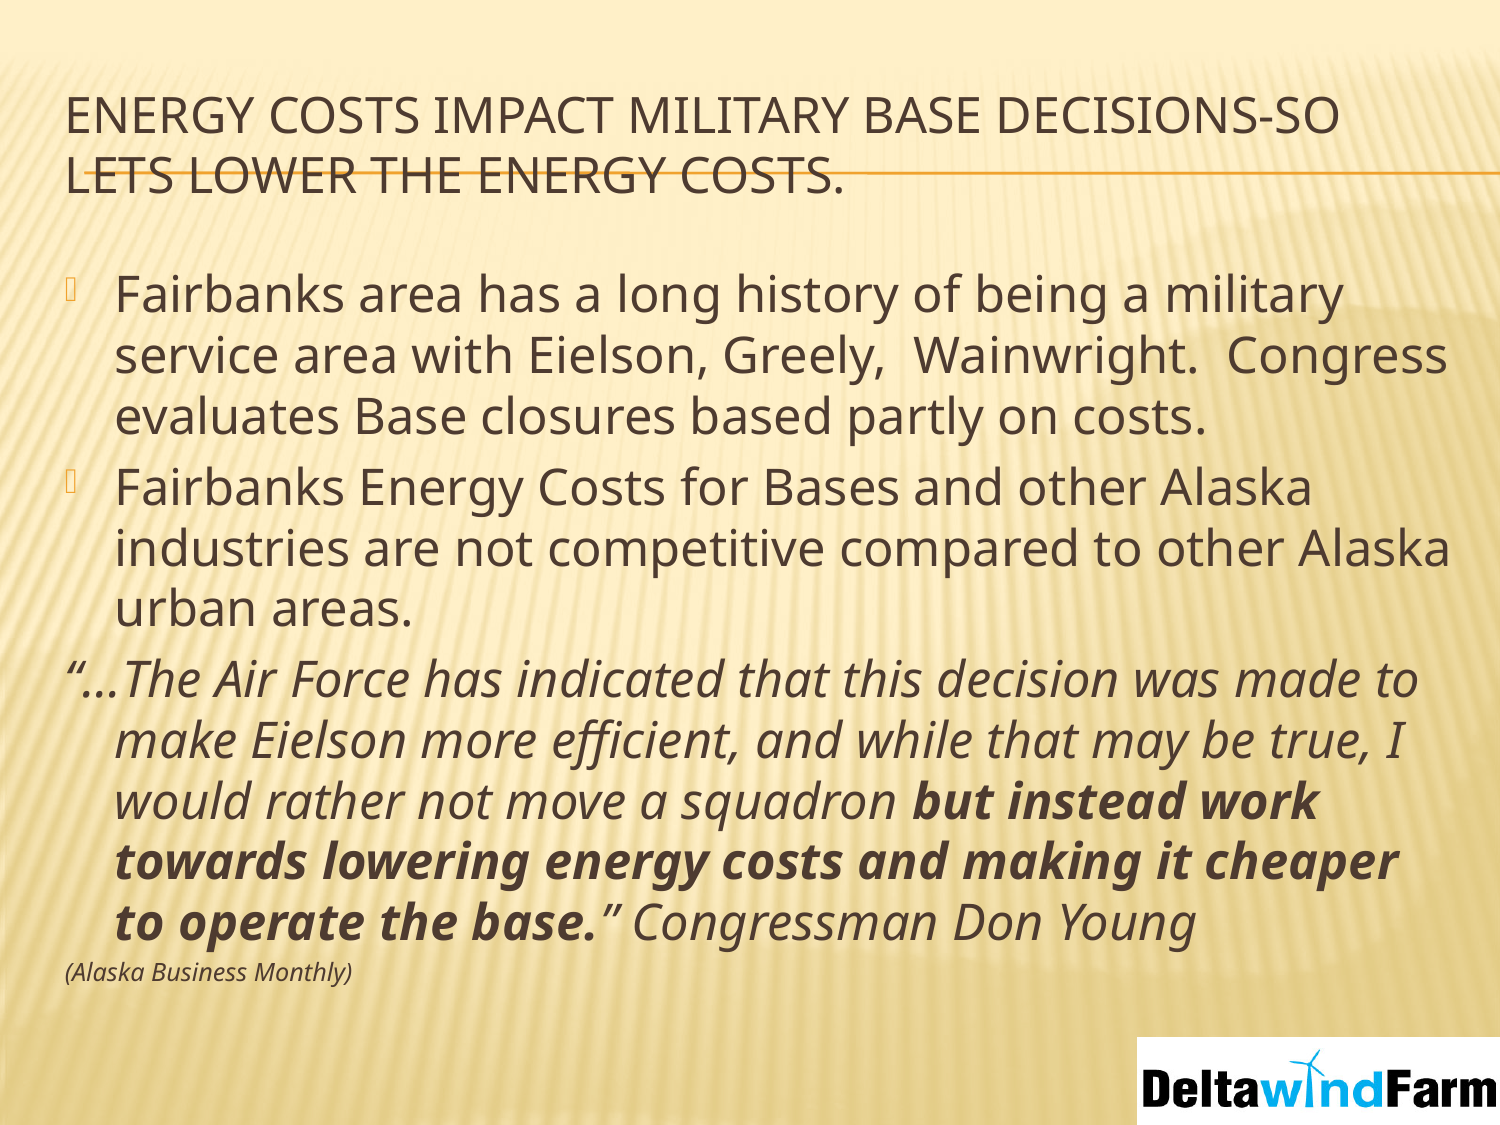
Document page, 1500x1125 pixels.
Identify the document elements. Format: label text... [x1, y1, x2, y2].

picture [1137, 1037, 1500, 1125]
list Fairbanks area has a long history of being a military service area with Eielson, Greely, Wainwright. Congress evaluates Base closures based partly on costs. Fairbanks Energy Costs for Bases and other Alaska industries are not competitive compared to other Alaska urban areas. “…The Air Force has indicated that this decision was made to make Eielson more efficient, and while that may be true, I would rather not move a squadron but instead work towards lowering energy costs and making it cheaper to operate the base.” Congressman Don Young (Alaska Business Monthly) [50, 254, 1475, 1050]
title Energy Costs Impact military Base Decisions-so lets lower the energy costs. [50, 75, 1475, 213]
